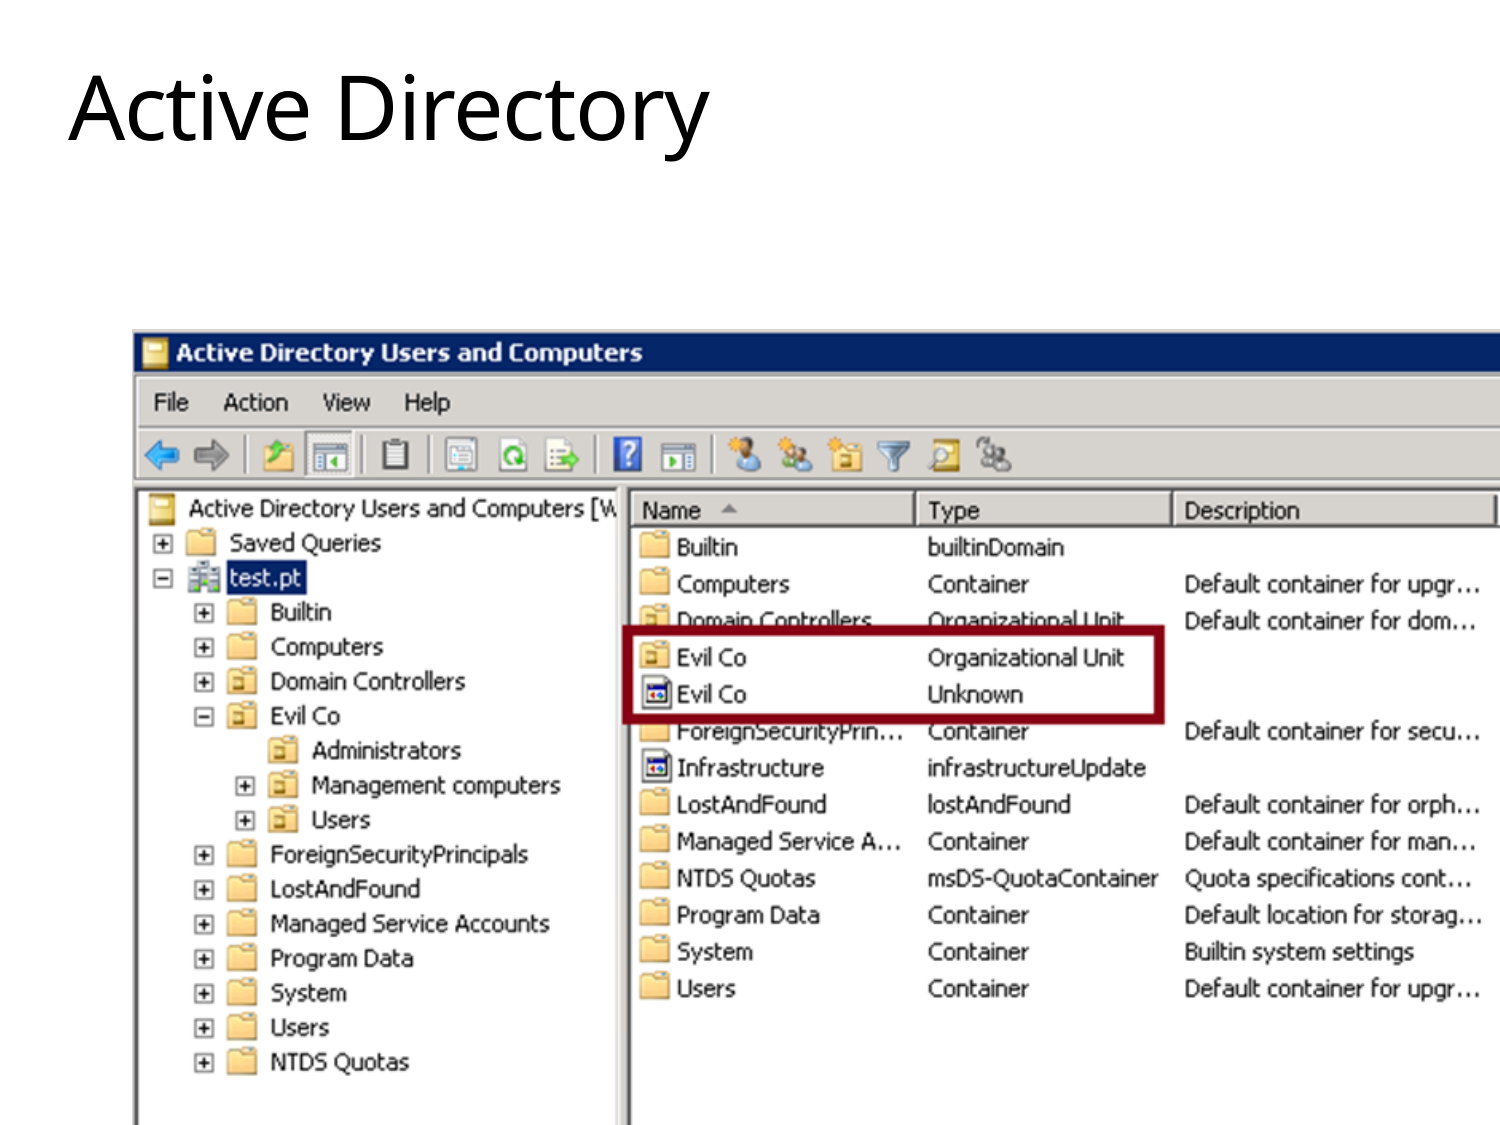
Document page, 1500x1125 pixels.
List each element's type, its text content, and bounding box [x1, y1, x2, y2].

picture [131, 329, 1500, 1125]
title Active Directory [44, 47, 1456, 196]
